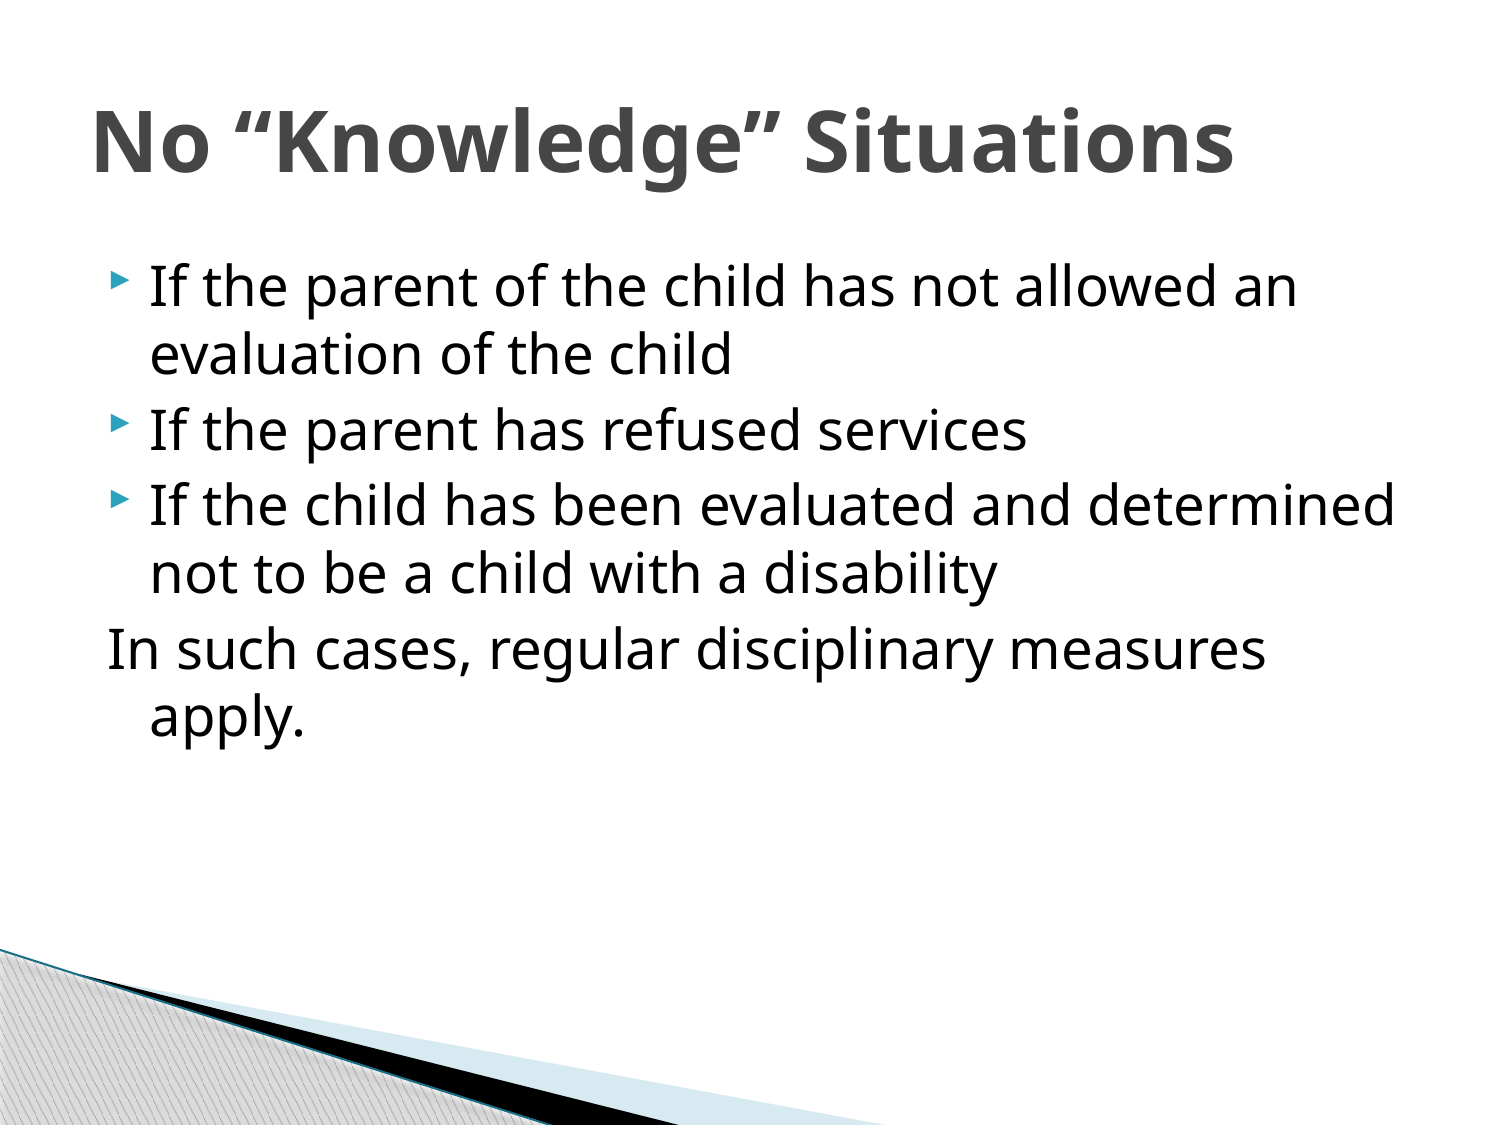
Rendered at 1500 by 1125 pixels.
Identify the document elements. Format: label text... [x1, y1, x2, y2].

title No “Knowledge” Situations [75, 45, 1425, 233]
list If the parent of the child has not allowed an evaluation of the child If the parent has refused services If the child has been evaluated and determined not to be a child with a disability In such cases, regular disciplinary measures apply. [75, 243, 1425, 986]
